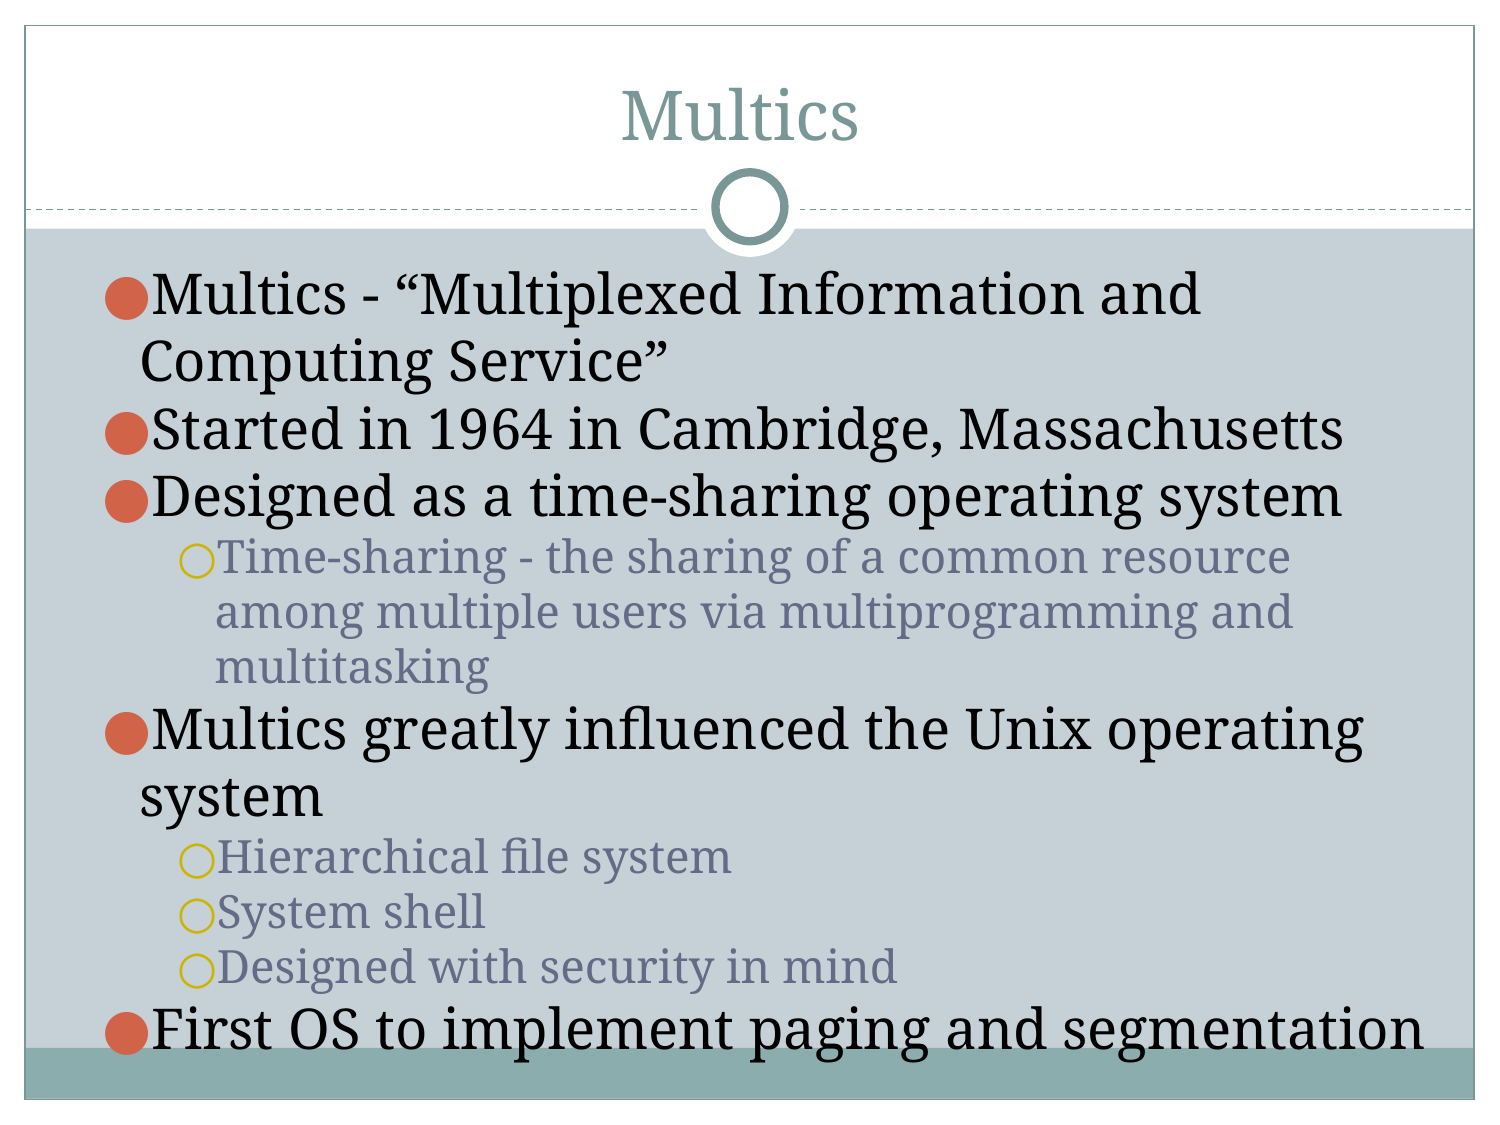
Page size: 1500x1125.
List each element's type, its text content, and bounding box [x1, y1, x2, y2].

title Multics [49, 37, 1450, 162]
list Multics - “Multiplexed Information and Computing Service” Started in 1964 in Cambridge, Massachusetts Designed as a time-sharing operating system Time-sharing - the sharing of a common resource among multiple users via multiprogramming and multitasking Multics greatly influenced the Unix operating system Hierarchical file system System shell Designed with security in mind First OS to implement paging and segmentation [49, 250, 1445, 1001]
